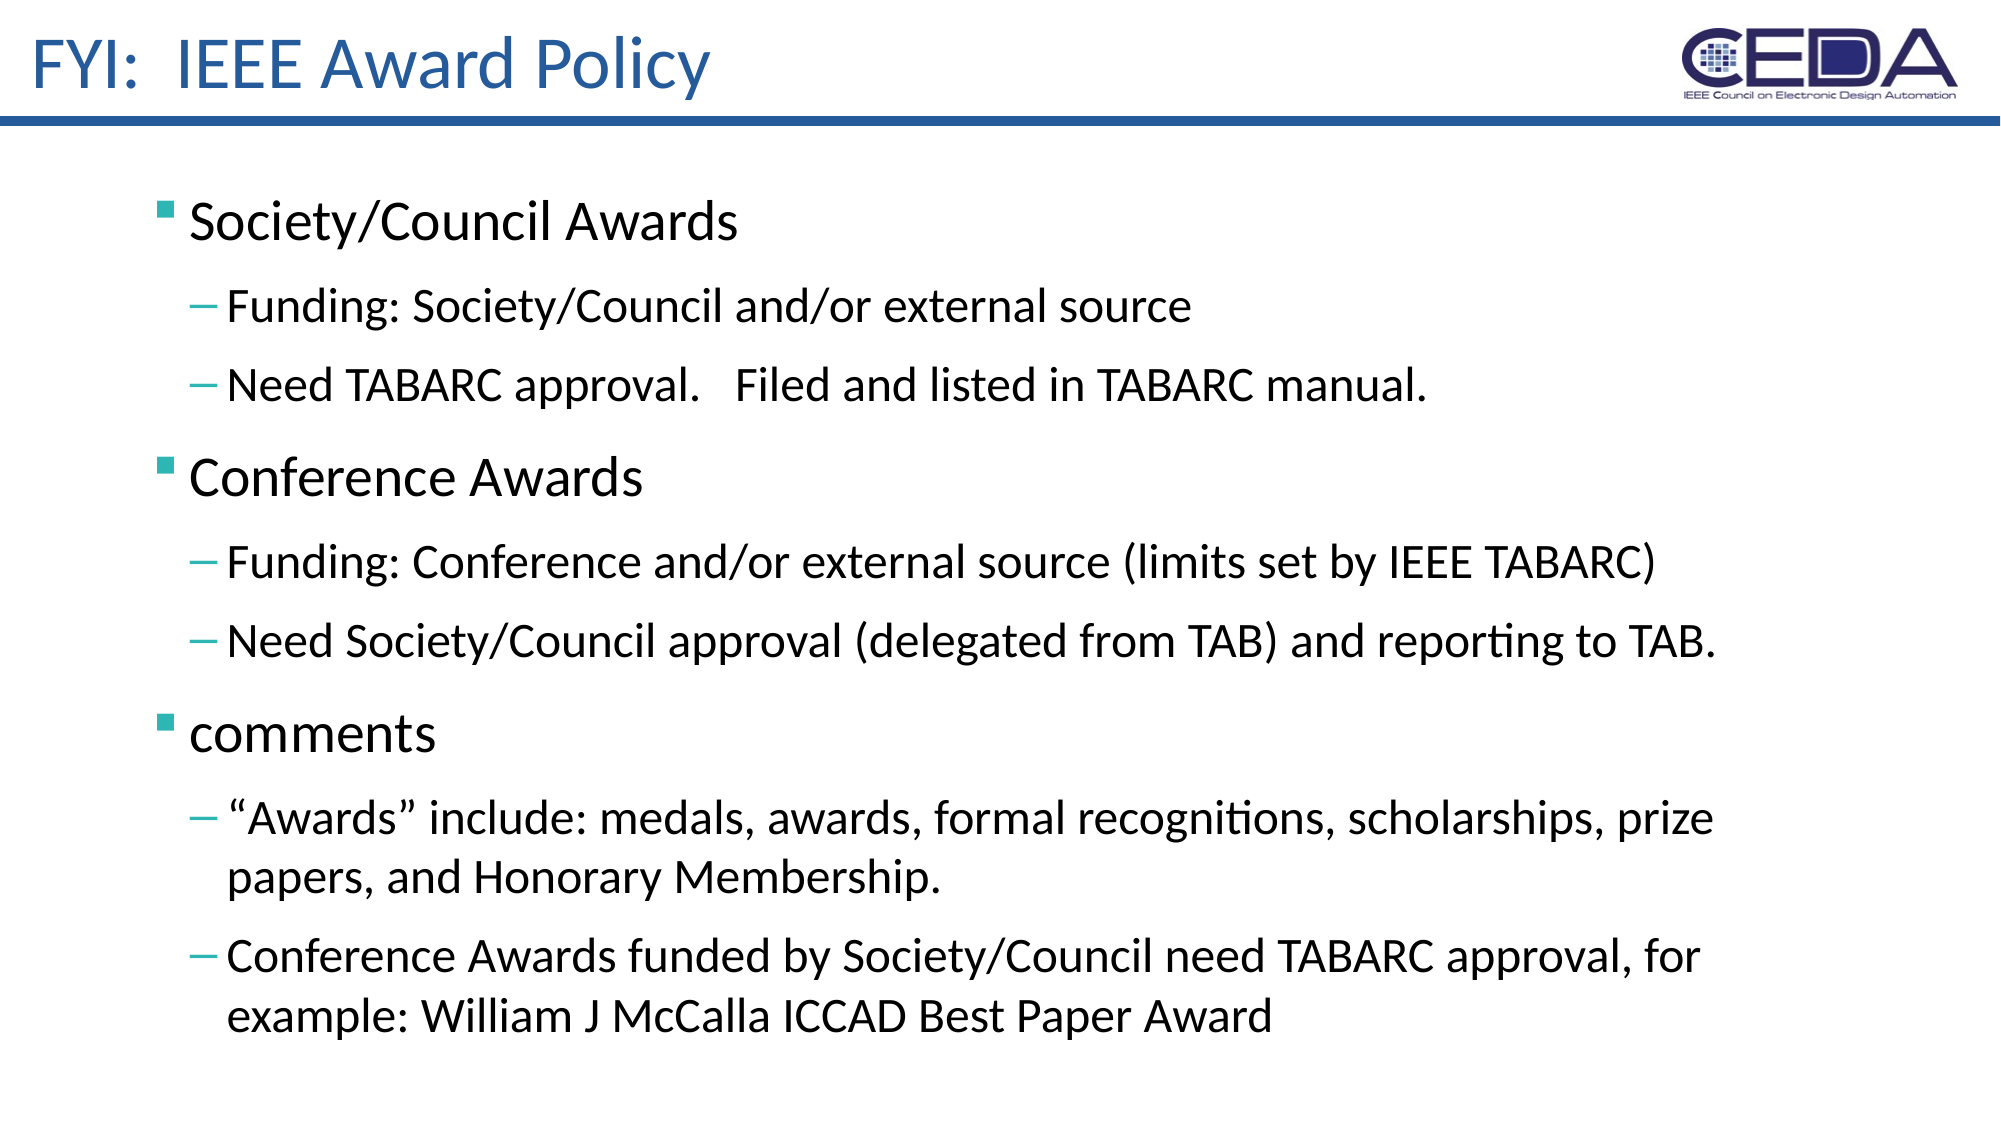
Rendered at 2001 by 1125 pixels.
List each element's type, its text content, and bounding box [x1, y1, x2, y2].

picture [1821, 28, 1958, 100]
title FYI: IEEE Award Policy [16, 12, 1821, 113]
list Society/Council Awards Funding: Society/Council and/or external source Need TABARC approval. Filed and listed in TABARC manual. Conference Awards Funding: Conference and/or external source (limits set by IEEE TABARC) Need Society/Council approval (delegated from TAB) and reporting to TAB. comments “Awards” include: medals, awards, formal recognitions, scholarships, prize papers, and Honorary Membership. Conference Awards funded by Society/Council need TABARC approval, for example: William J McCalla ICCAD Best Paper Award [137, 174, 1863, 1052]
